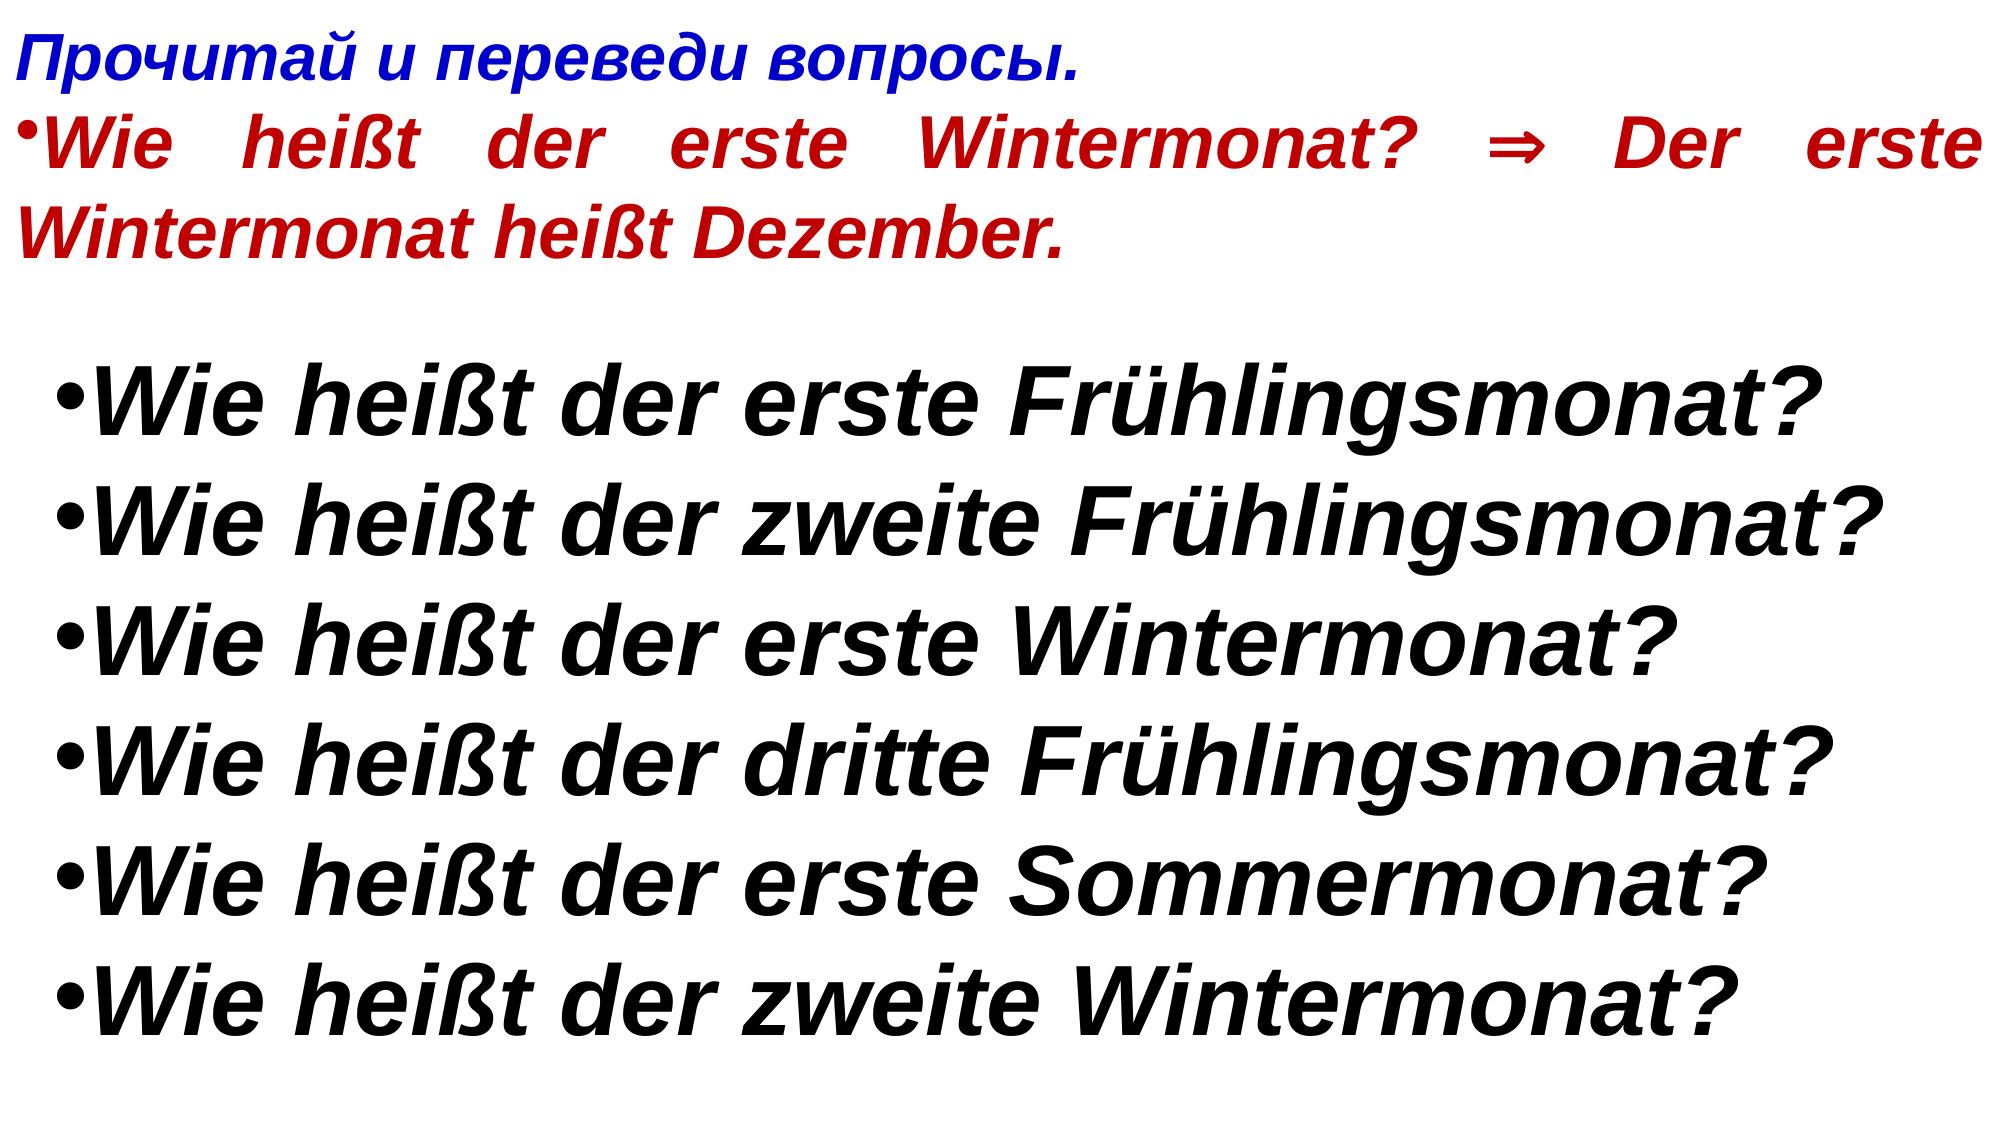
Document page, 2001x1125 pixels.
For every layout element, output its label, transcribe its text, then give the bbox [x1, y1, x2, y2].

text_box Wie heißt der erste Frühlingsmonat? Wie heißt der zweite Frühlingsmonat? Wie heißt der erste Wintermonat? Wie heißt der dritte Frühlingsmonat? Wie heißt der erste Sommermonat? Wie heißt der zweite Wintermonat? [38, 328, 1961, 1063]
text_box Прочитай и переведи вопросы. Wie heißt der erste Wintermonat?  Der erste Wintermonat heißt Dezember. [0, 6, 2000, 282]
